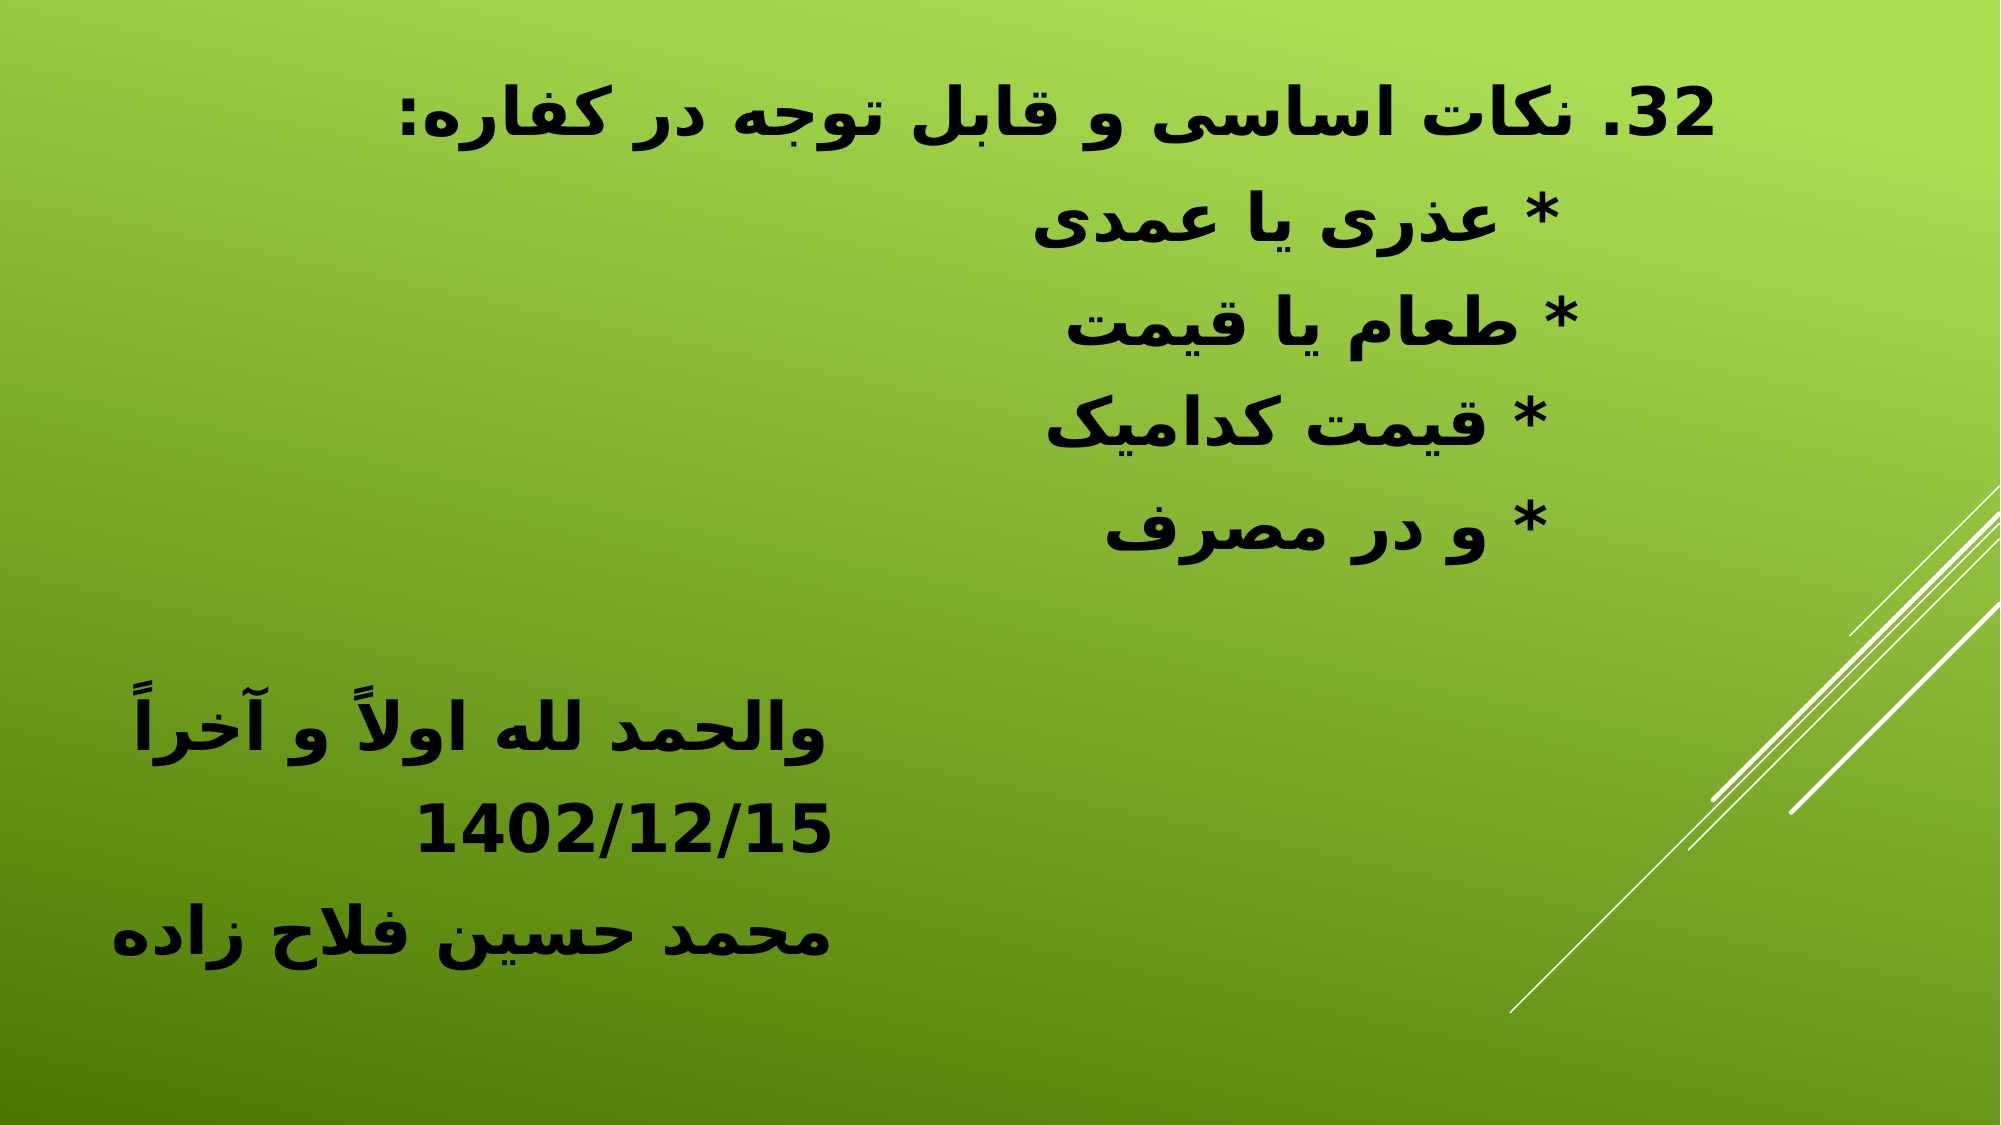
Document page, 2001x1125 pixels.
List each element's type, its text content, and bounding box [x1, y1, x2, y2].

text_box * قیمت کدامیک [1006, 365, 1640, 467]
text_box * طعام یا قیمت [1002, 265, 1670, 367]
text_box * عذری یا عمدی [993, 161, 1650, 263]
text_box والحمد لله اولاً و آخراً 1402/12/15 محمد حسین فلاح زاده [96, 670, 925, 976]
text_box * و در مصرف [1065, 469, 1639, 571]
text_box 32. نکات اساسی و قابل توجه در کفاره: [380, 55, 1809, 157]
